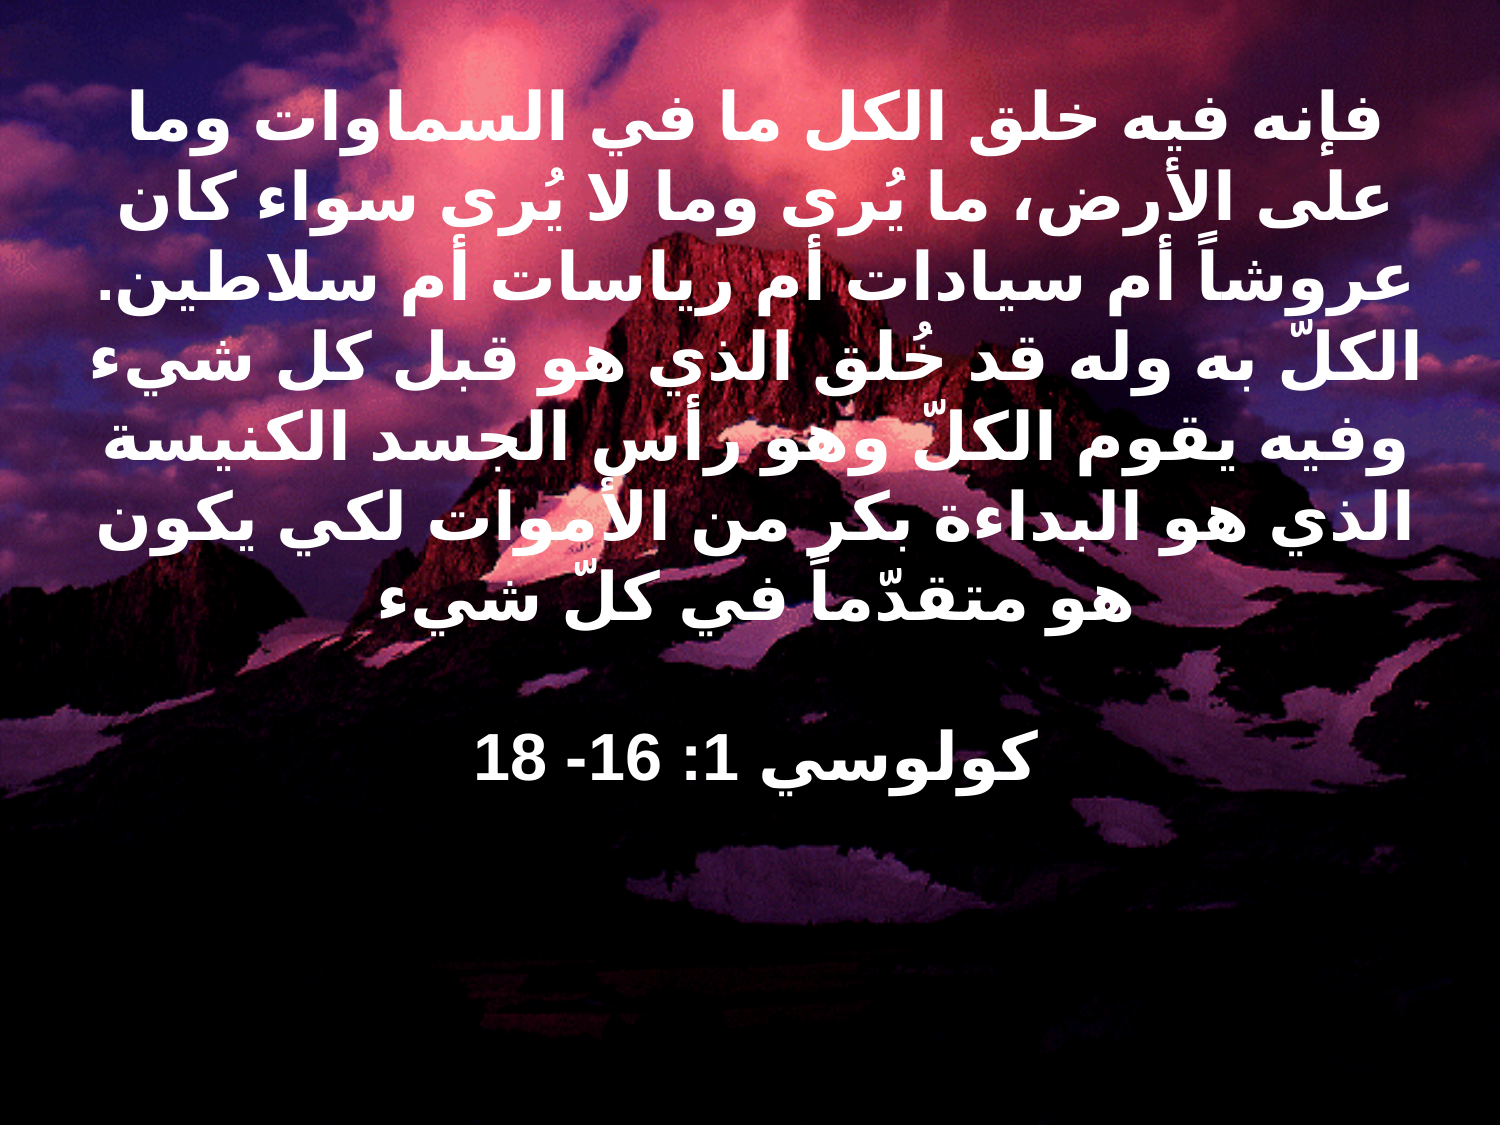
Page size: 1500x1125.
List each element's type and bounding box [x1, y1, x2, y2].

list [0, 0, 1500, 1125]
